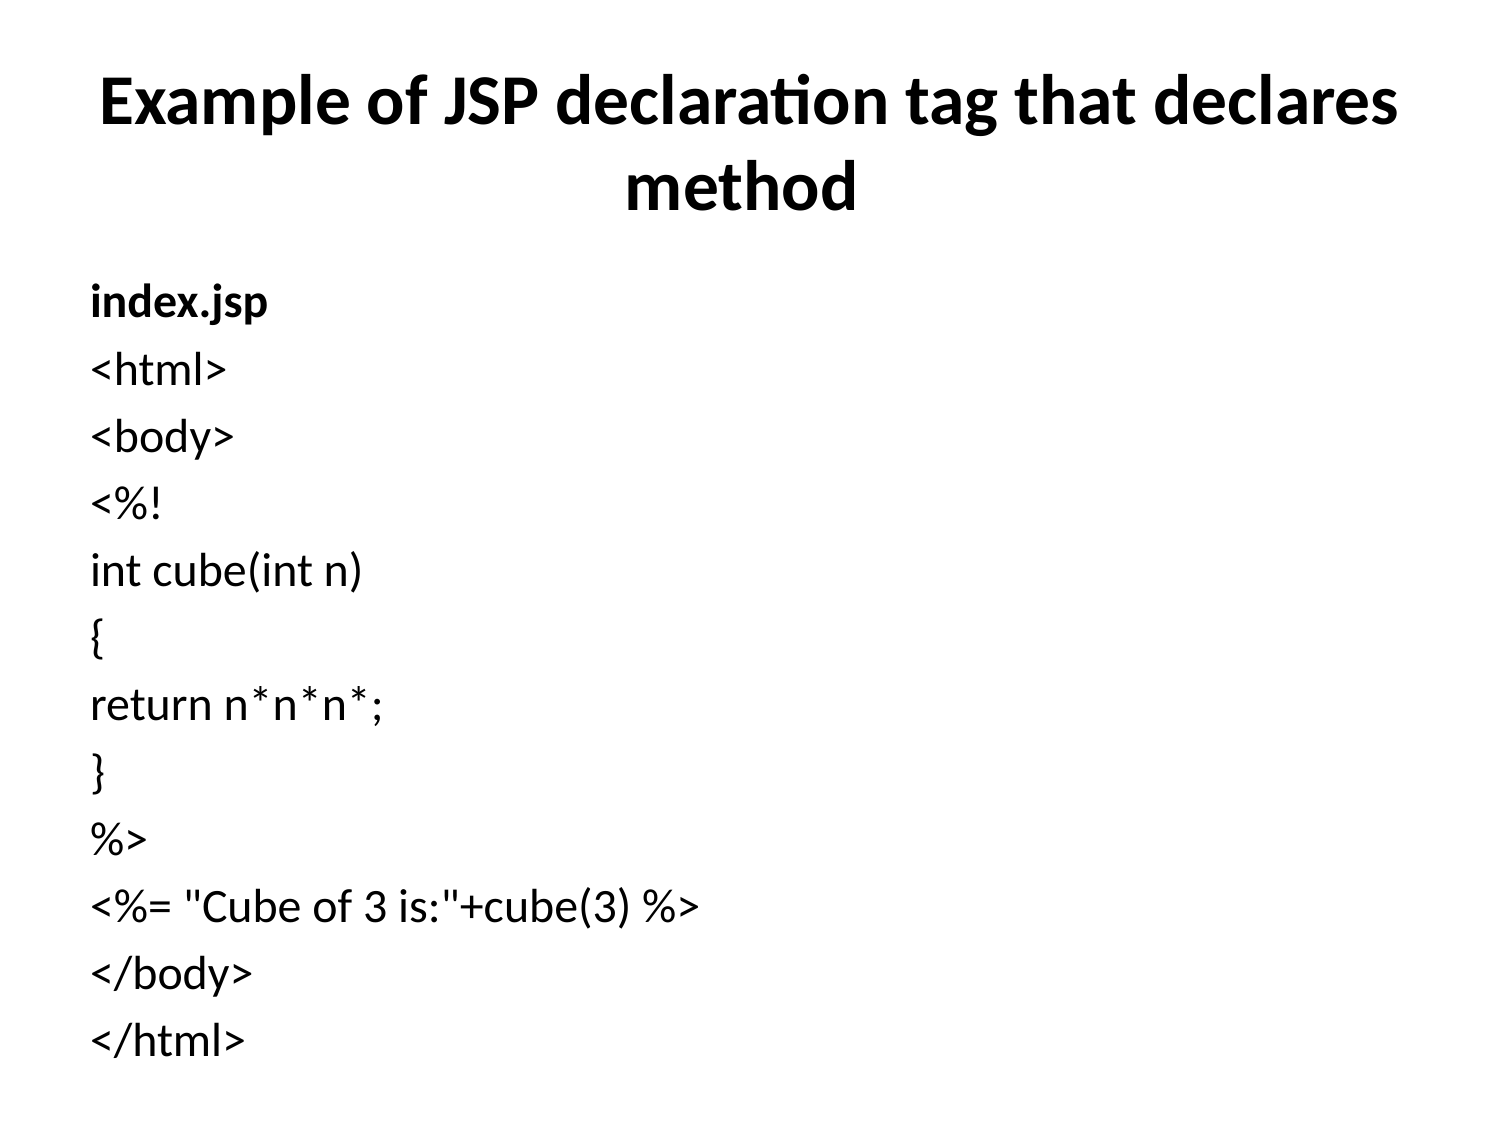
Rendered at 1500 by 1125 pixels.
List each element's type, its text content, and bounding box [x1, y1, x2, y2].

list index.jsp <html> <body> <%! int cube(int n) { return n*n*n*; } %> <%= "Cube of 3 is:"+cube(3) %> </body> </html> [75, 262, 1425, 1075]
title Example of JSP declaration tag that declares method [75, 45, 1425, 233]
